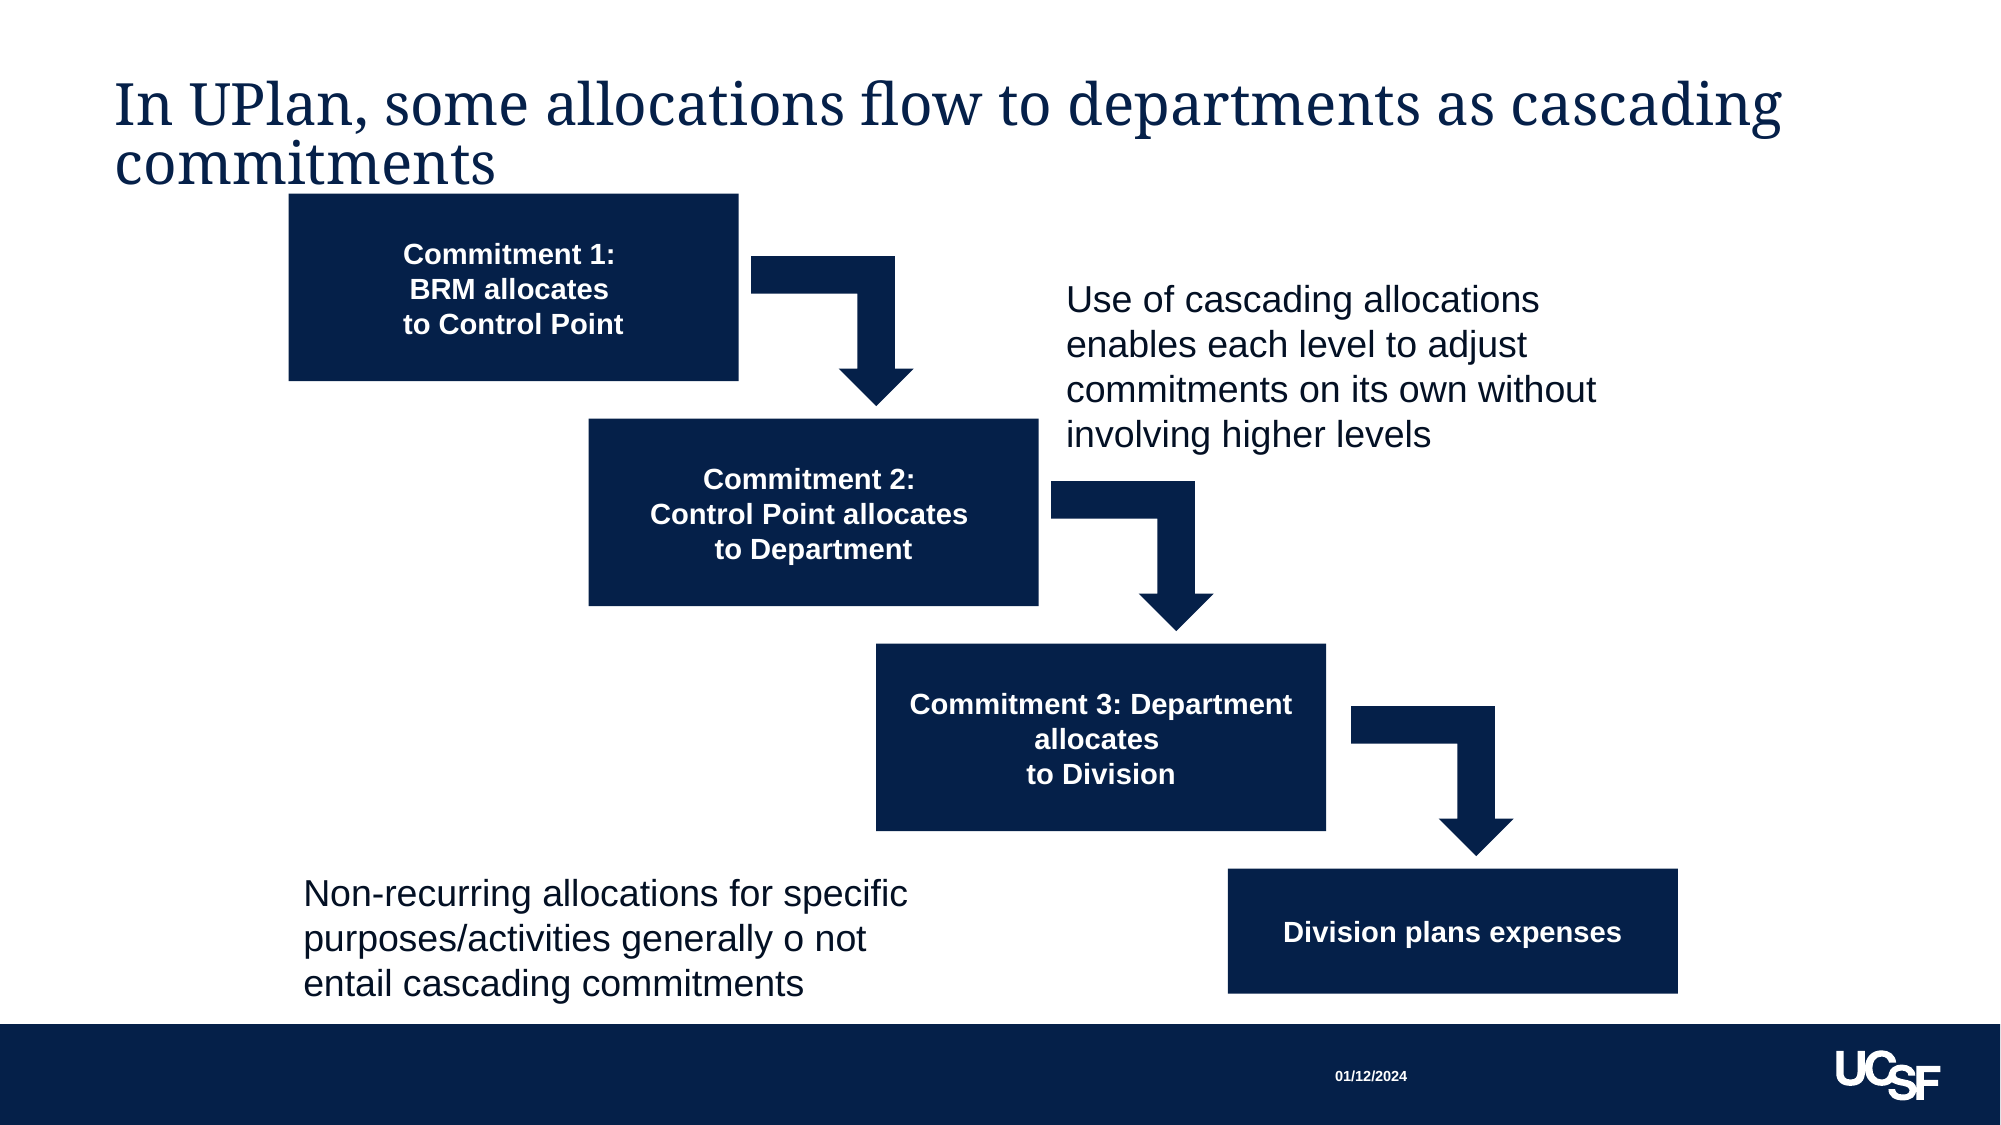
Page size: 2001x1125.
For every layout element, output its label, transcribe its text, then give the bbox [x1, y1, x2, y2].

text_box Commitment 1: BRM allocates to Control Point [288, 193, 739, 382]
title In UPlan, some allocations flow to departments as cascading commitments [99, 69, 1870, 146]
text_box Commitment 3: Department allocates to Division [876, 643, 1327, 832]
text_box [1051, 481, 1214, 632]
text_box [1351, 706, 1514, 857]
text_box Commitment 2: Control Point allocates to Department [588, 418, 1039, 607]
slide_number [1335, 1058, 1538, 1084]
text_box Use of cascading allocations enables each level to adjust commitments on its own without involving higher levels [1051, 267, 1680, 462]
text_box [751, 256, 914, 407]
text_box Non-recurring allocations for specific purposes/activities generally o not entail cascading commitments [288, 861, 937, 1068]
text_box Division plans expenses [1227, 868, 1678, 994]
